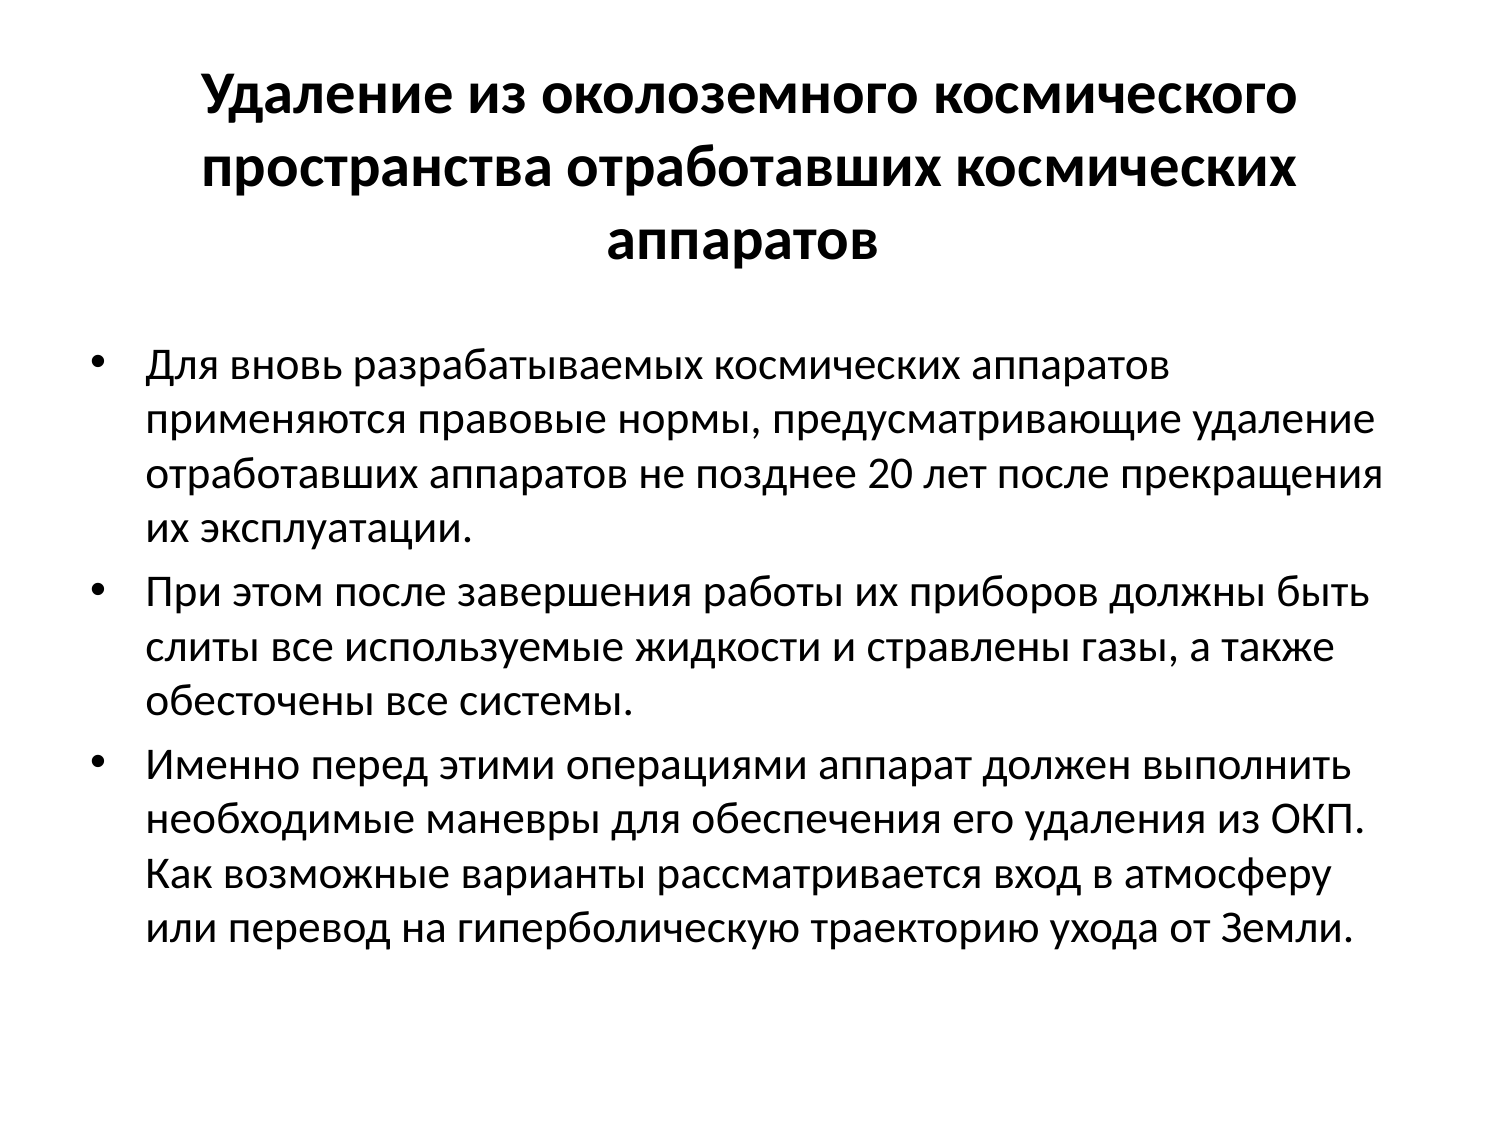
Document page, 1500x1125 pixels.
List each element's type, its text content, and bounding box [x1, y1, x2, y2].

title Удаление из околоземного космического пространства отработавших космических аппаратов [75, 45, 1425, 279]
list Для вновь разрабатываемых космических аппаратов применяются правовые нормы, предусматривающие удаление отработавших аппаратов не позднее 20 лет после прекращения их эксплуатации. При этом после завершения работы их приборов должны быть слиты все используемые жидкости и стравлены газы, а также обесточены все системы. Именно перед этими операциями аппарат должен выполнить необходимые маневры для обеспечения его удаления из ОКП. Как возможные варианты рассматривается вход в атмосферу или перевод на гиперболическую траекторию ухода от Земли. [75, 326, 1425, 1005]
